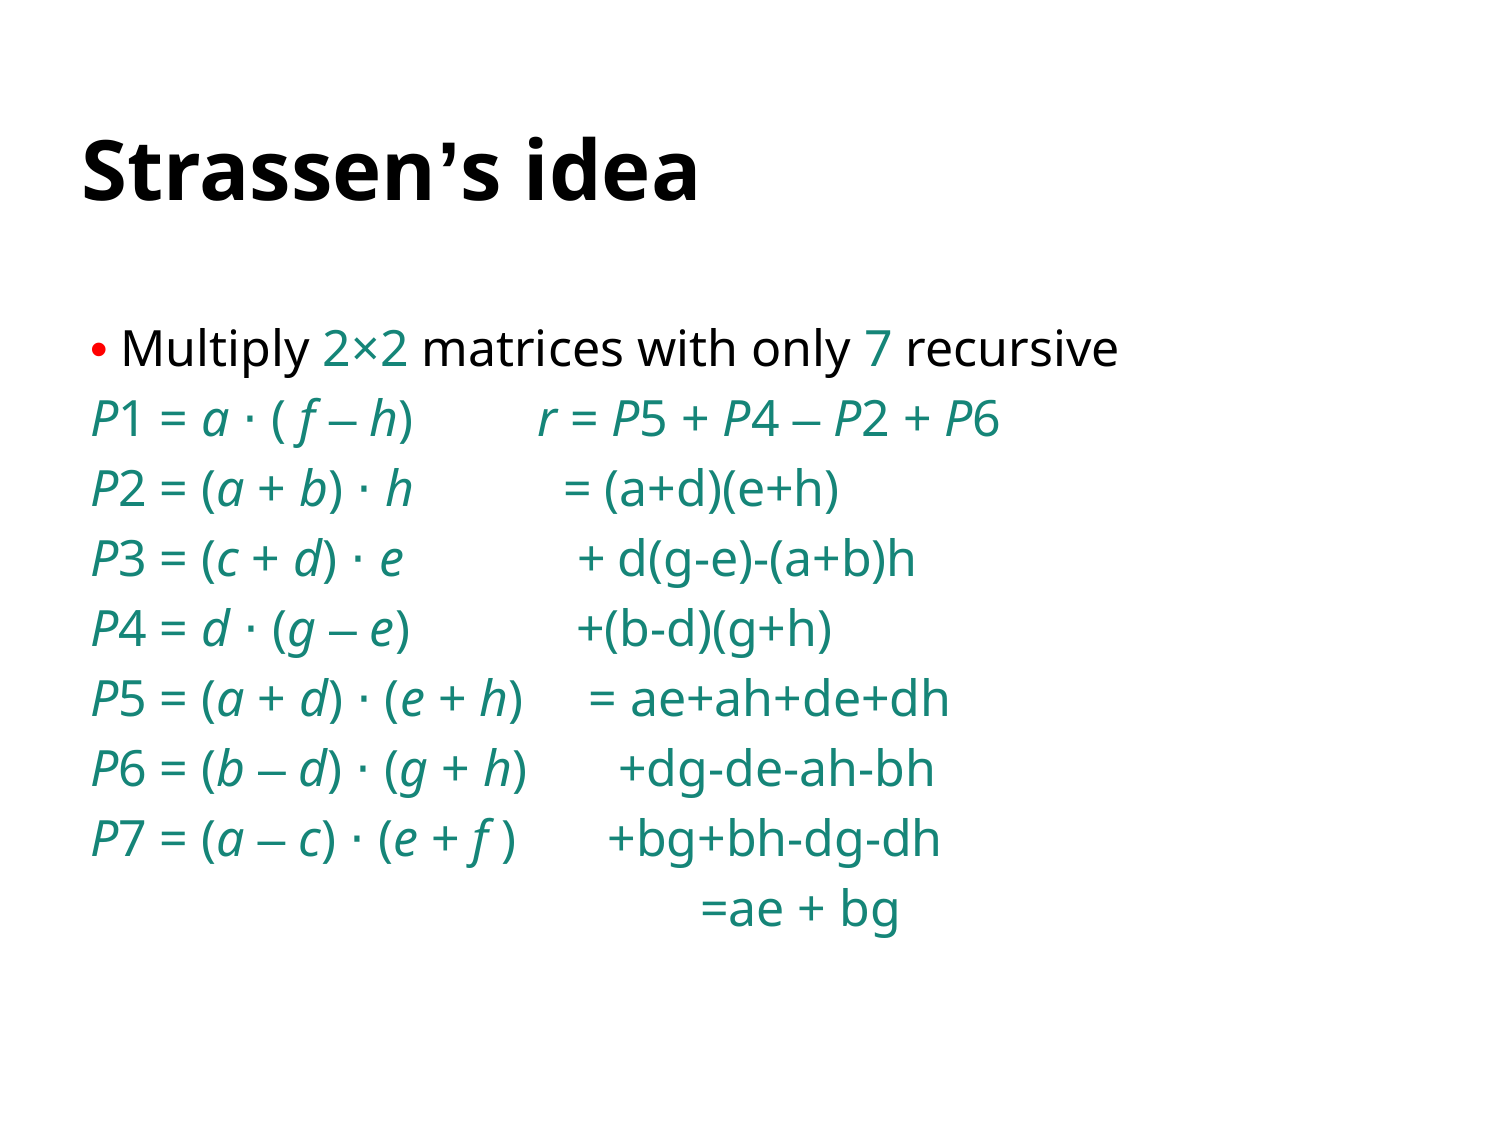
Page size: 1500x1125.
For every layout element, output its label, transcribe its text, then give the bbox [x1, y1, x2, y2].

title Strassen’s idea [66, 37, 1342, 225]
list • Multiply 2×2 matrices with only 7 recursive P1 = a ⋅ ( f – h) r = P5 + P4 – P2 + P6 P2 = (a + b) ⋅ h = (a+d)(e+h) P3 = (c + d) ⋅ e + d(g-e)-(a+b)h P4 = d ⋅ (g – e) +(b-d)(g+h) P5 = (a + d) ⋅ (e + h) = ae+ah+de+dh P6 = (b – d) ⋅ (g + h) +dg-de-ah-bh P7 = (a – c) ⋅ (e + f ) +bg+bh-dg-dh =ae + bg [75, 309, 1417, 994]
